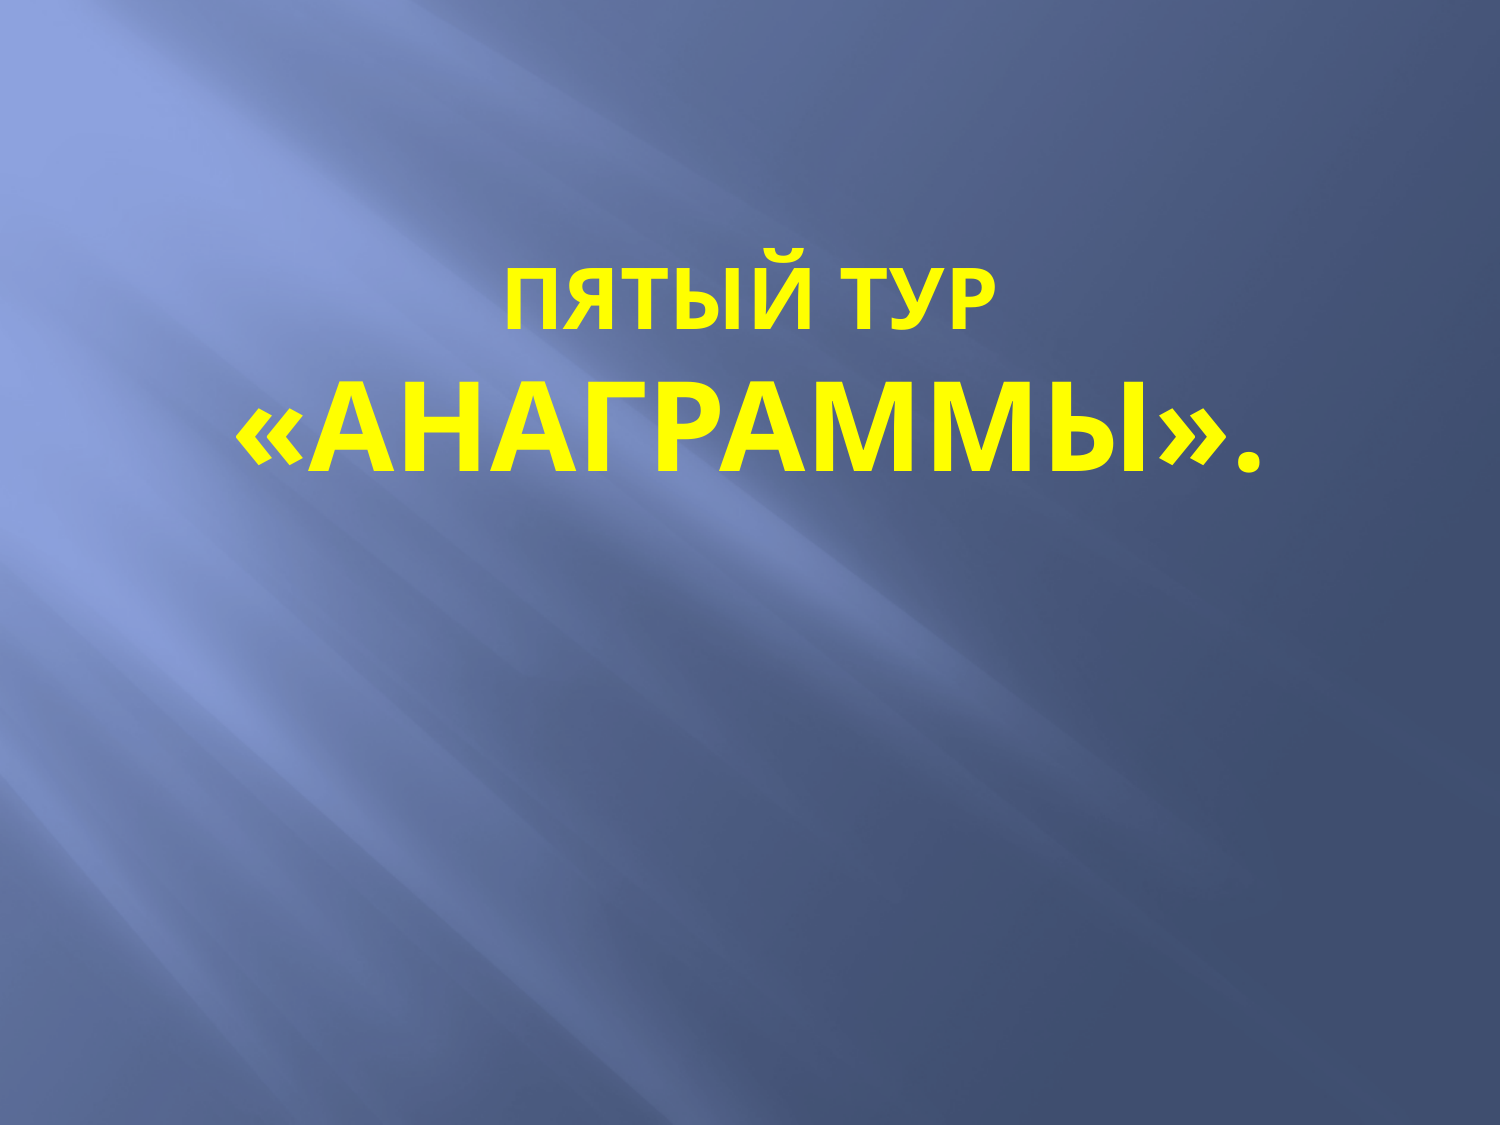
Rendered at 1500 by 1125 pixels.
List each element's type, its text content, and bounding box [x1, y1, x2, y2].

title ПЯТЫЙ ТУР «АНАГРАММЫ». [75, 35, 1425, 856]
